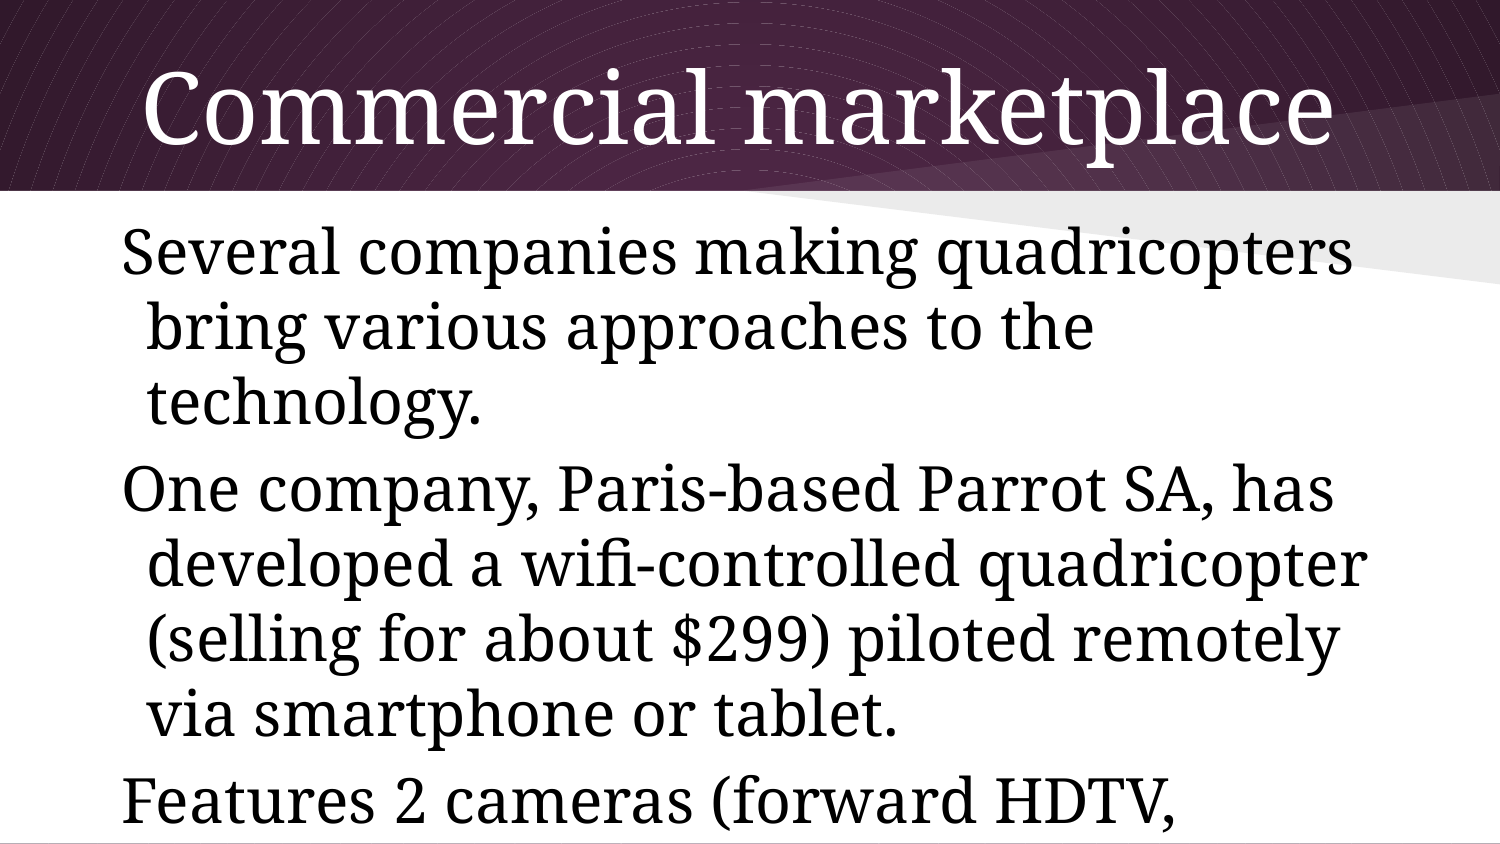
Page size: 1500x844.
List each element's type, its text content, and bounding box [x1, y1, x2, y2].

title Commercial marketplace [75, 33, 1425, 175]
list Several companies making quadricopters bring various approaches to the technology. One company, Paris-based Parrot SA, has developed a wifi-controlled quadricopter (selling for about $299) piloted remotely via smartphone or tablet. Features 2 cameras (forward HDTV, downward Standard definition). [75, 196, 1425, 808]
